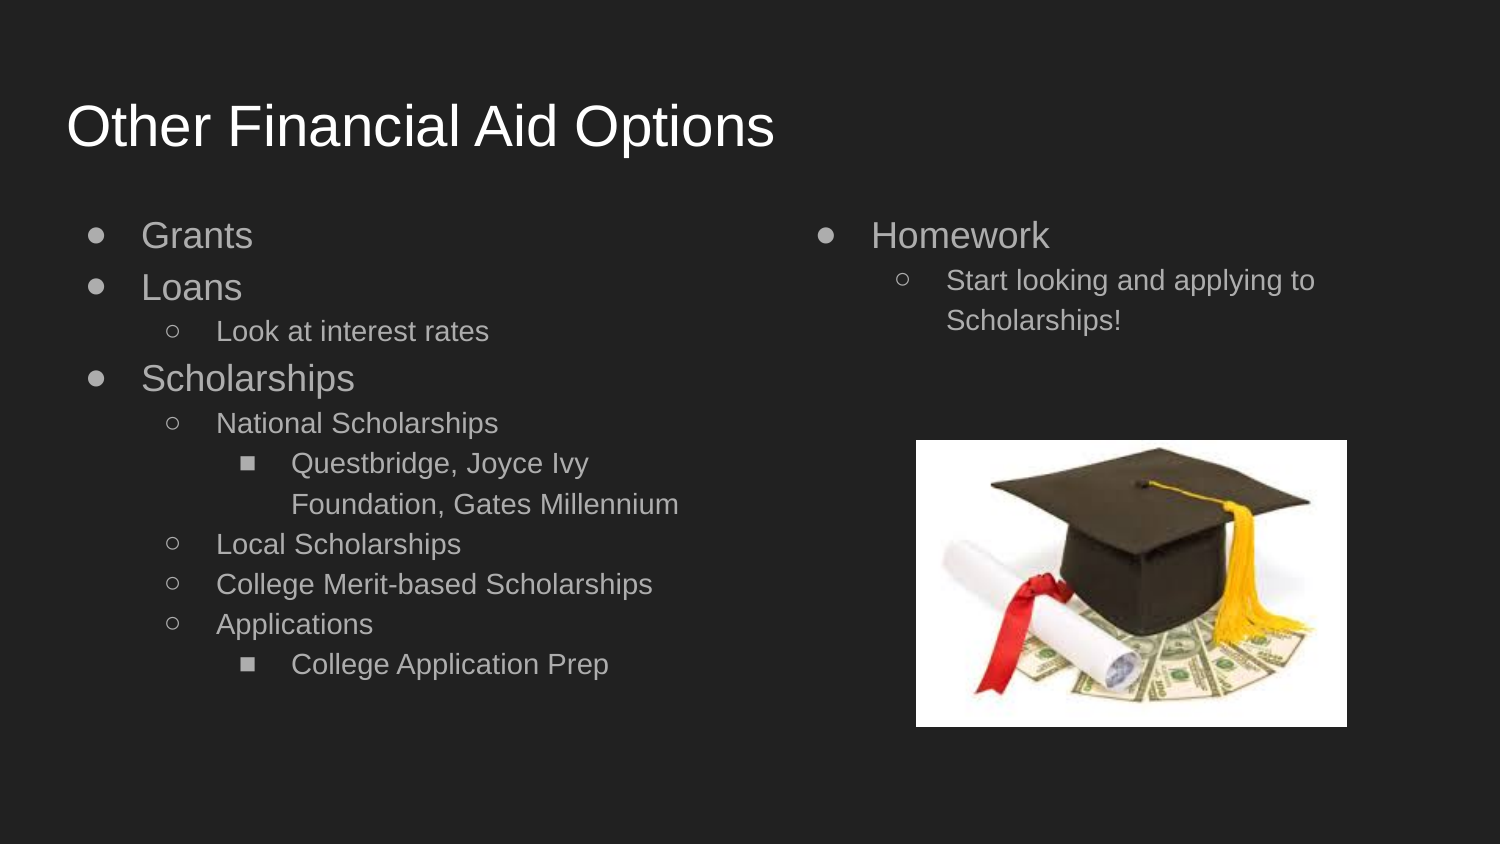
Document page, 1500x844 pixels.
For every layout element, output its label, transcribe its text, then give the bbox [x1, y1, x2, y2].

title Other Financial Aid Options [51, 72, 1449, 167]
list Grants Loans Look at interest rates Scholarships National Scholarships Questbridge, Joyce Ivy Foundation, Gates Millennium Local Scholarships College Merit-based Scholarships Applications College Application Prep [51, 189, 752, 750]
list Homework Start looking and applying to Scholarships! [780, 189, 1482, 750]
picture [916, 440, 1347, 728]
